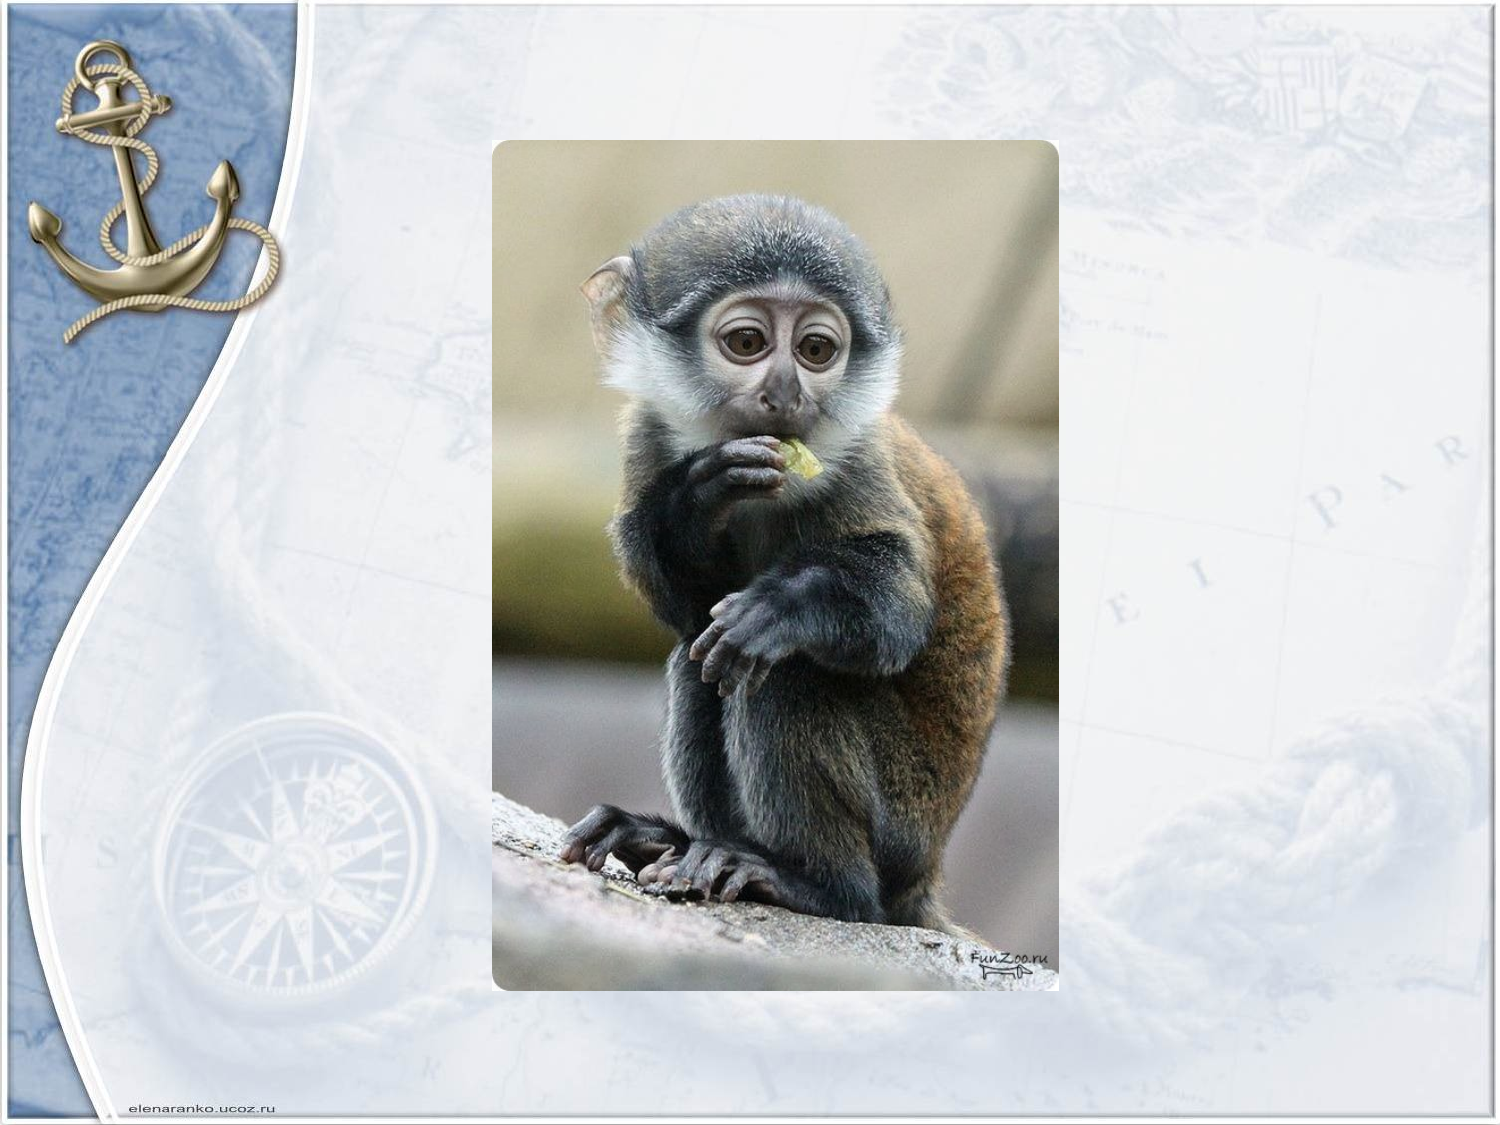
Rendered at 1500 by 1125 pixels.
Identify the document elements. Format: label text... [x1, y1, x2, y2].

picture [0, 0, 1500, 1125]
list «Мордочка сморщенная, старушечья, а глазки живые, блестящие» [492, 999, 1043, 1005]
